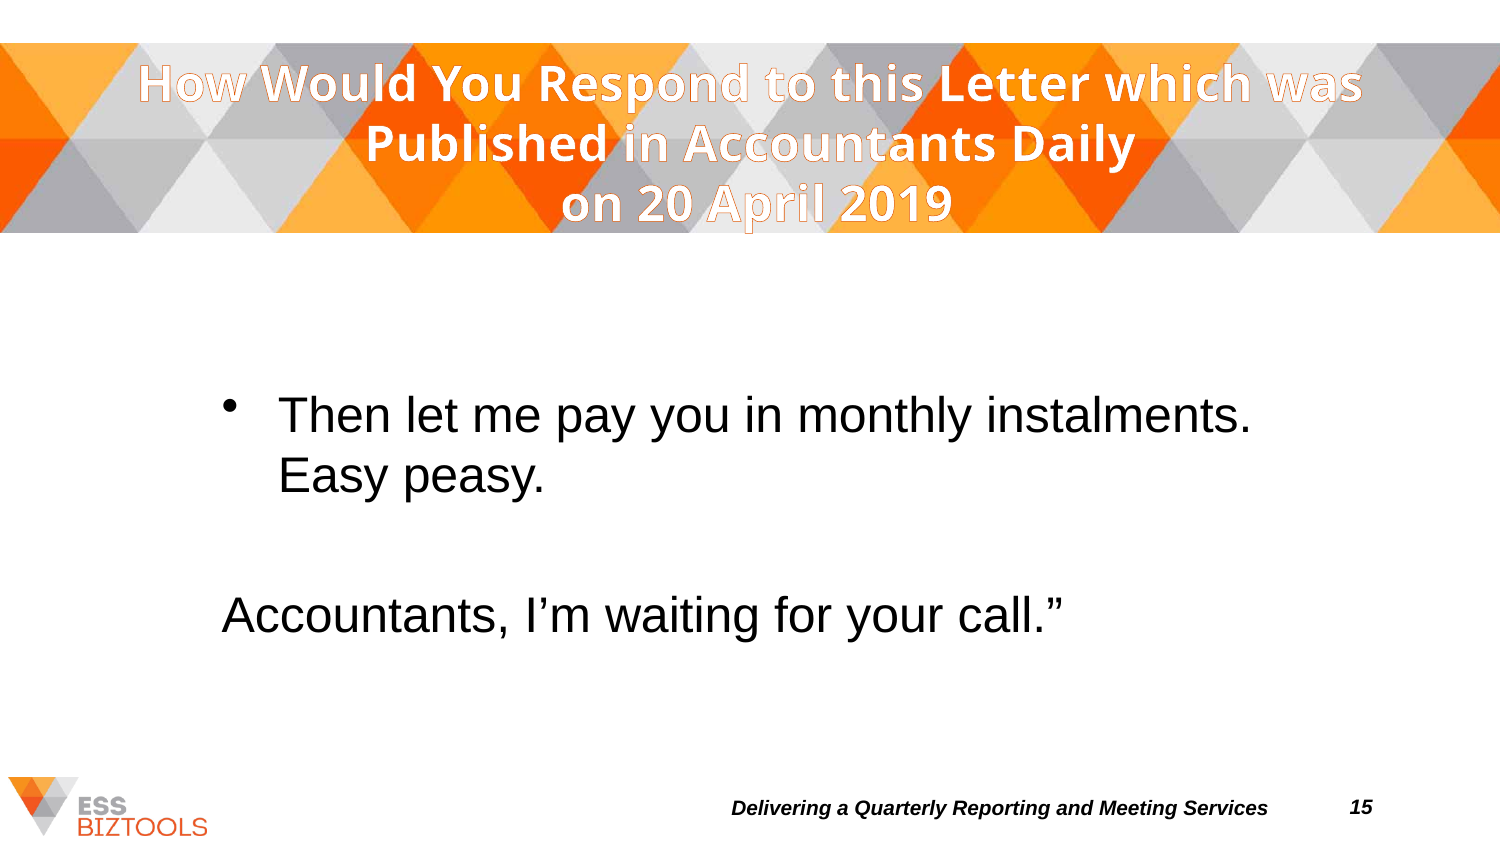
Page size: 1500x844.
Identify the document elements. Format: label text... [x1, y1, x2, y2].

list Then let me pay you in monthly instalments. Easy peasy. Accountants, I’m waiting for your call.” [206, 374, 1270, 682]
picture [8, 777, 207, 836]
footer Delivering a Quarterly Reporting and Meeting Services [674, 787, 1324, 827]
slide_number 15 [1324, 786, 1388, 830]
picture [0, 43, 1500, 233]
